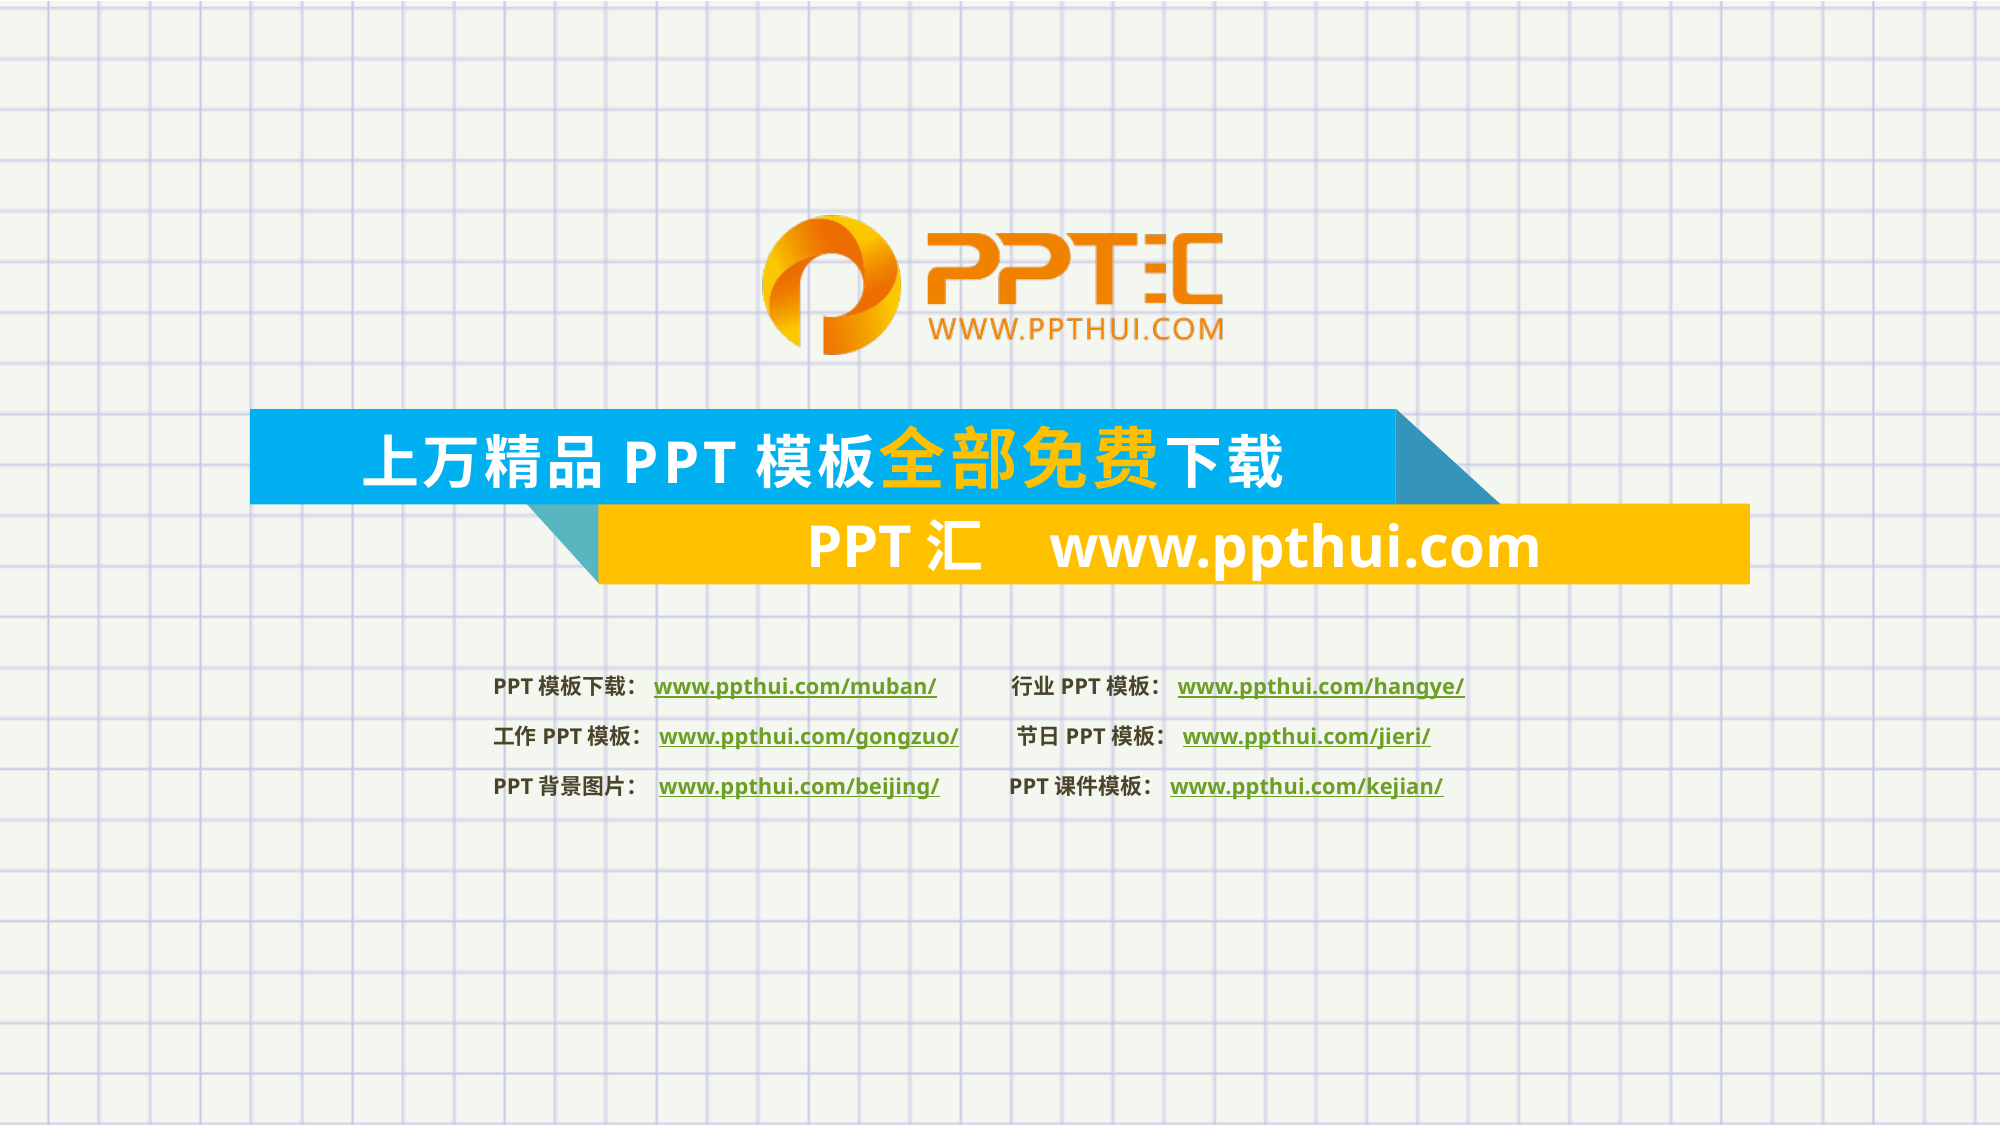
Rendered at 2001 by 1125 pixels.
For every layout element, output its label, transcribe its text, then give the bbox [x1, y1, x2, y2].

picture [0, 1, 2000, 1125]
text_box 上万精品PPT模板全部免费下载 [249, 408, 1394, 505]
text_box PPT汇 www.ppthui.com [597, 502, 1751, 585]
text_box [1394, 406, 1504, 506]
text_box PPT模板下载：www.ppthui.com/muban/ 行业PPT模板：www.ppthui.com/hangye/ 工作PPT模板：www.ppthui.com/gongzuo/ 节日PPT模板：www.ppthui.com/jieri/ PPT背景图片： www.ppthui.com/beijing/ PPT课件模板：www.ppthui.com/kejian/ [478, 623, 1507, 832]
text_box [526, 505, 597, 584]
